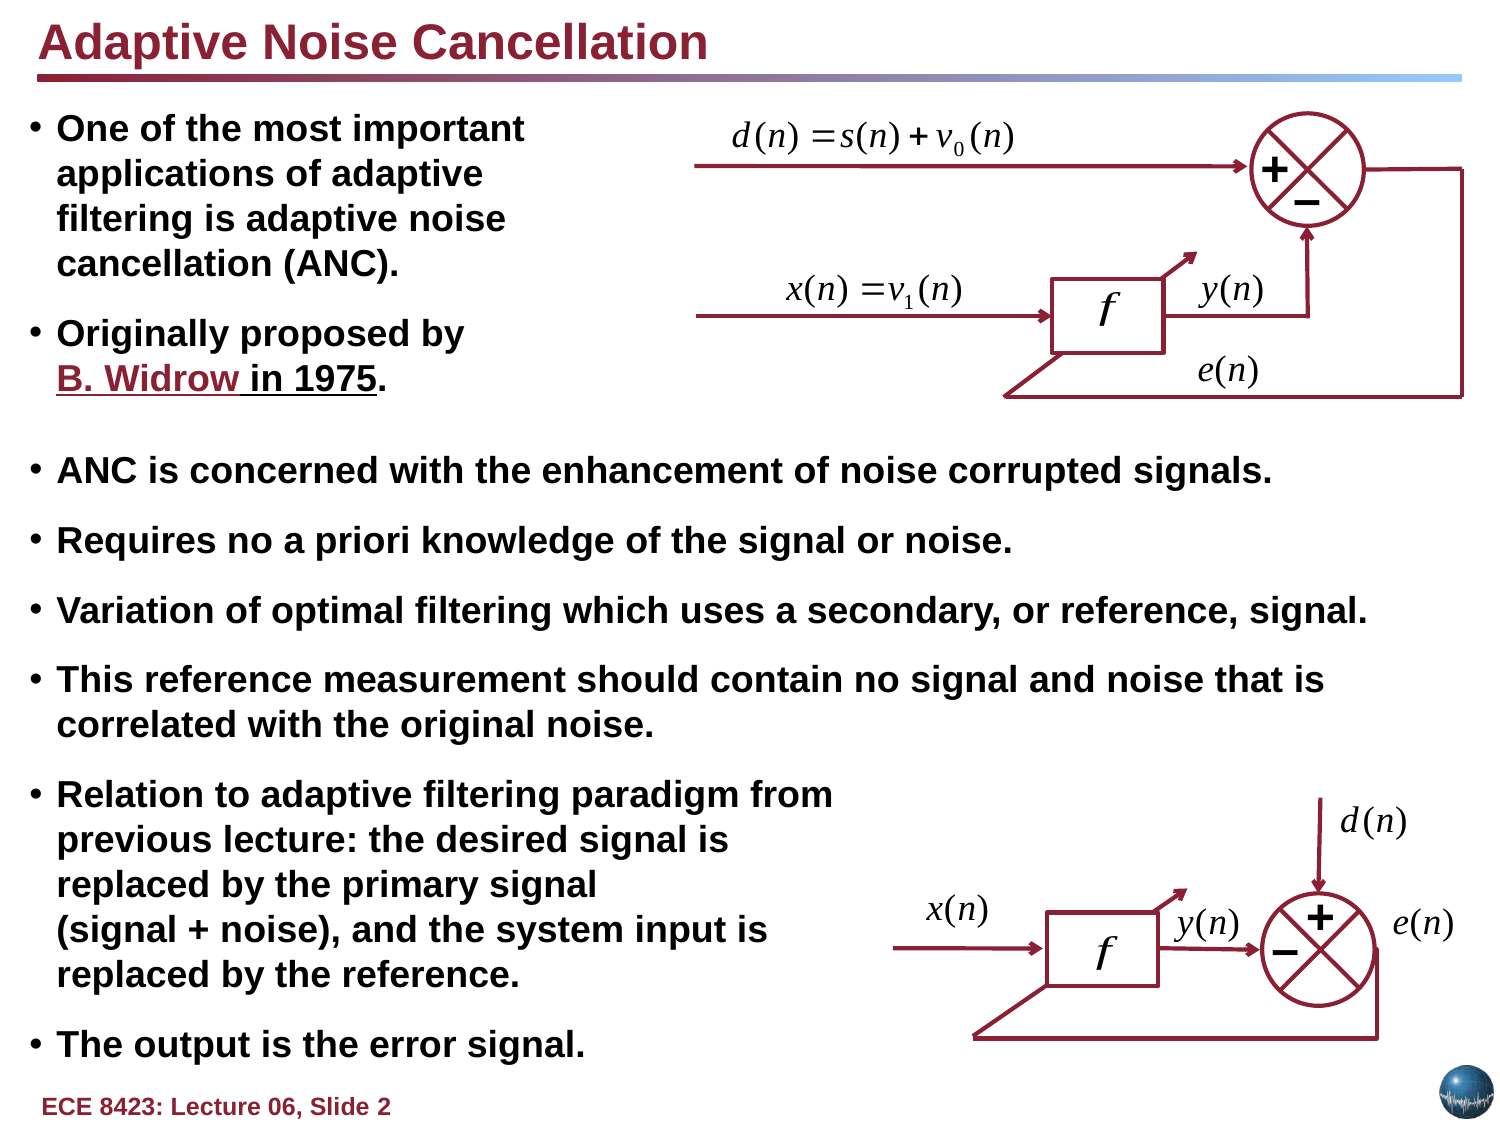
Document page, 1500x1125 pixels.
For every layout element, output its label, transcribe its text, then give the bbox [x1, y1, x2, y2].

text_box One of the most important applications of adaptive filtering is adaptive noise cancellation (ANC). Originally proposed by B. Widrow in 1975. [29, 104, 596, 437]
text_box Adaptive Noise Cancellation [37, 9, 1460, 70]
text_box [694, 110, 1463, 398]
text_box ANC is concerned with the enhancement of noise corrupted signals. Requires no a priori knowledge of the signal or noise. Variation of optimal filtering which uses a secondary, or reference, signal. This reference measurement should contain no signal and noise that is correlated with the original noise. Relation to adaptive filtering paradigm from previous lecture: the desired signal is replaced by the primary signal (signal + noise), and the system input is replaced by the reference. The output is the error signal. [29, 445, 1463, 1055]
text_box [892, 797, 1463, 1039]
picture [1439, 1065, 1494, 1119]
